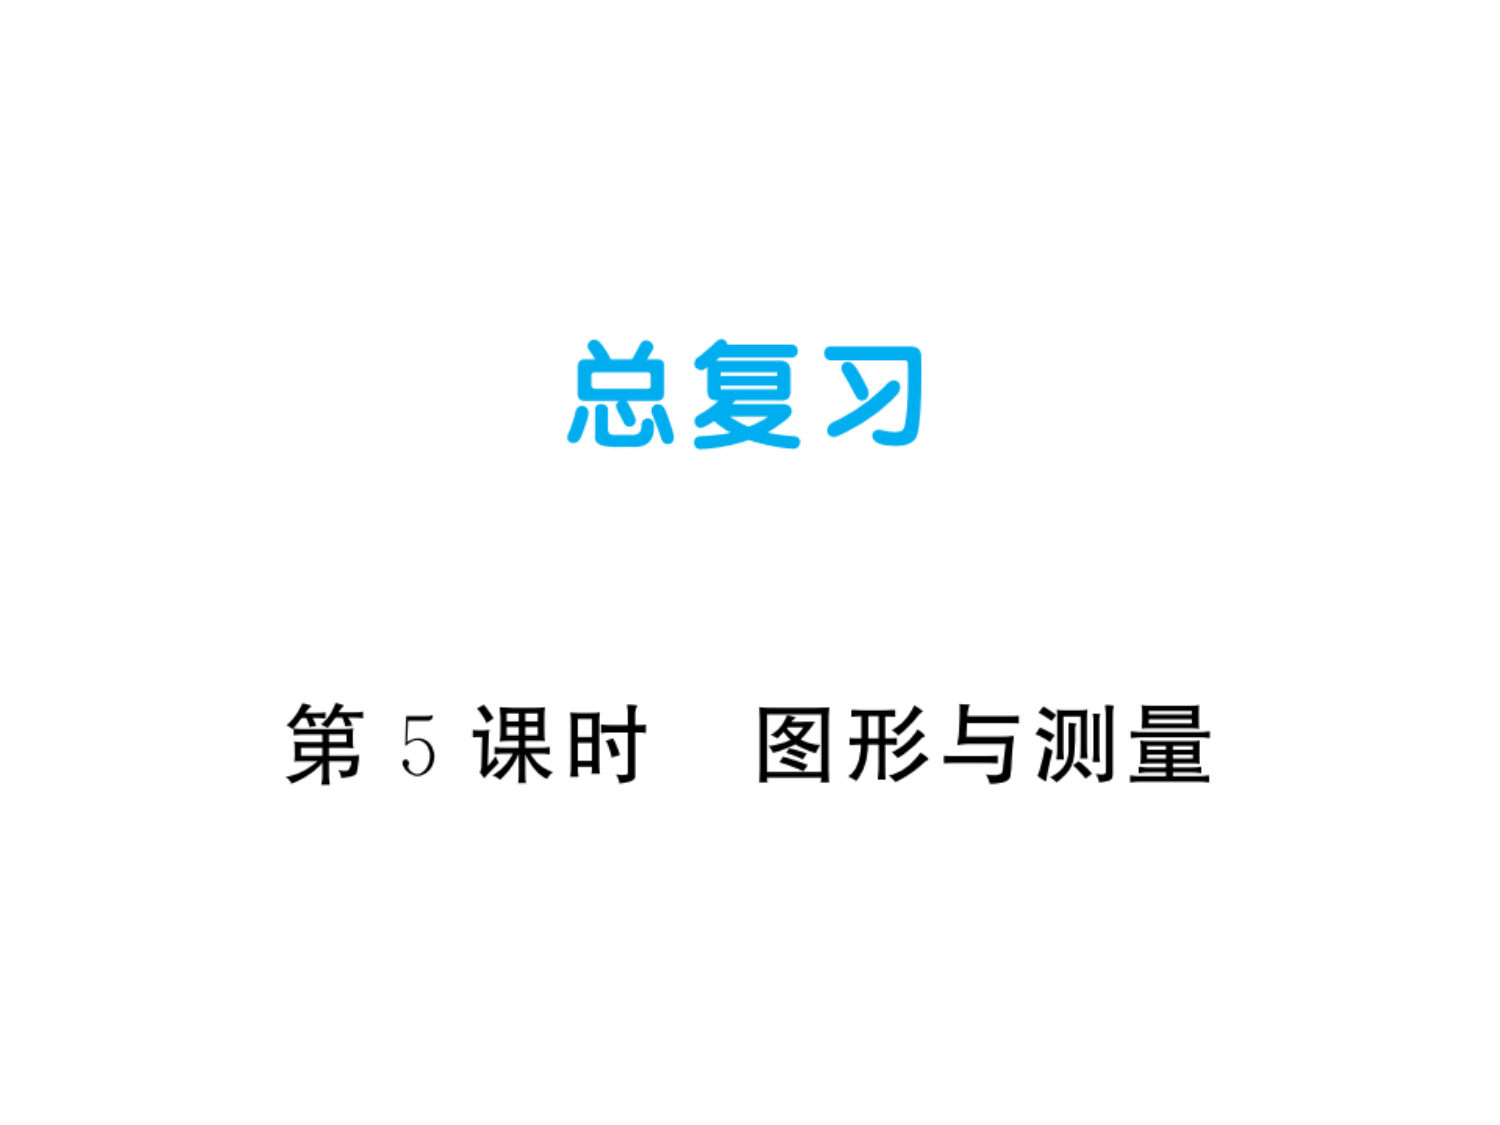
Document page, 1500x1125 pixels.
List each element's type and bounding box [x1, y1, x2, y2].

picture [558, 326, 942, 466]
picture [274, 692, 1226, 794]
